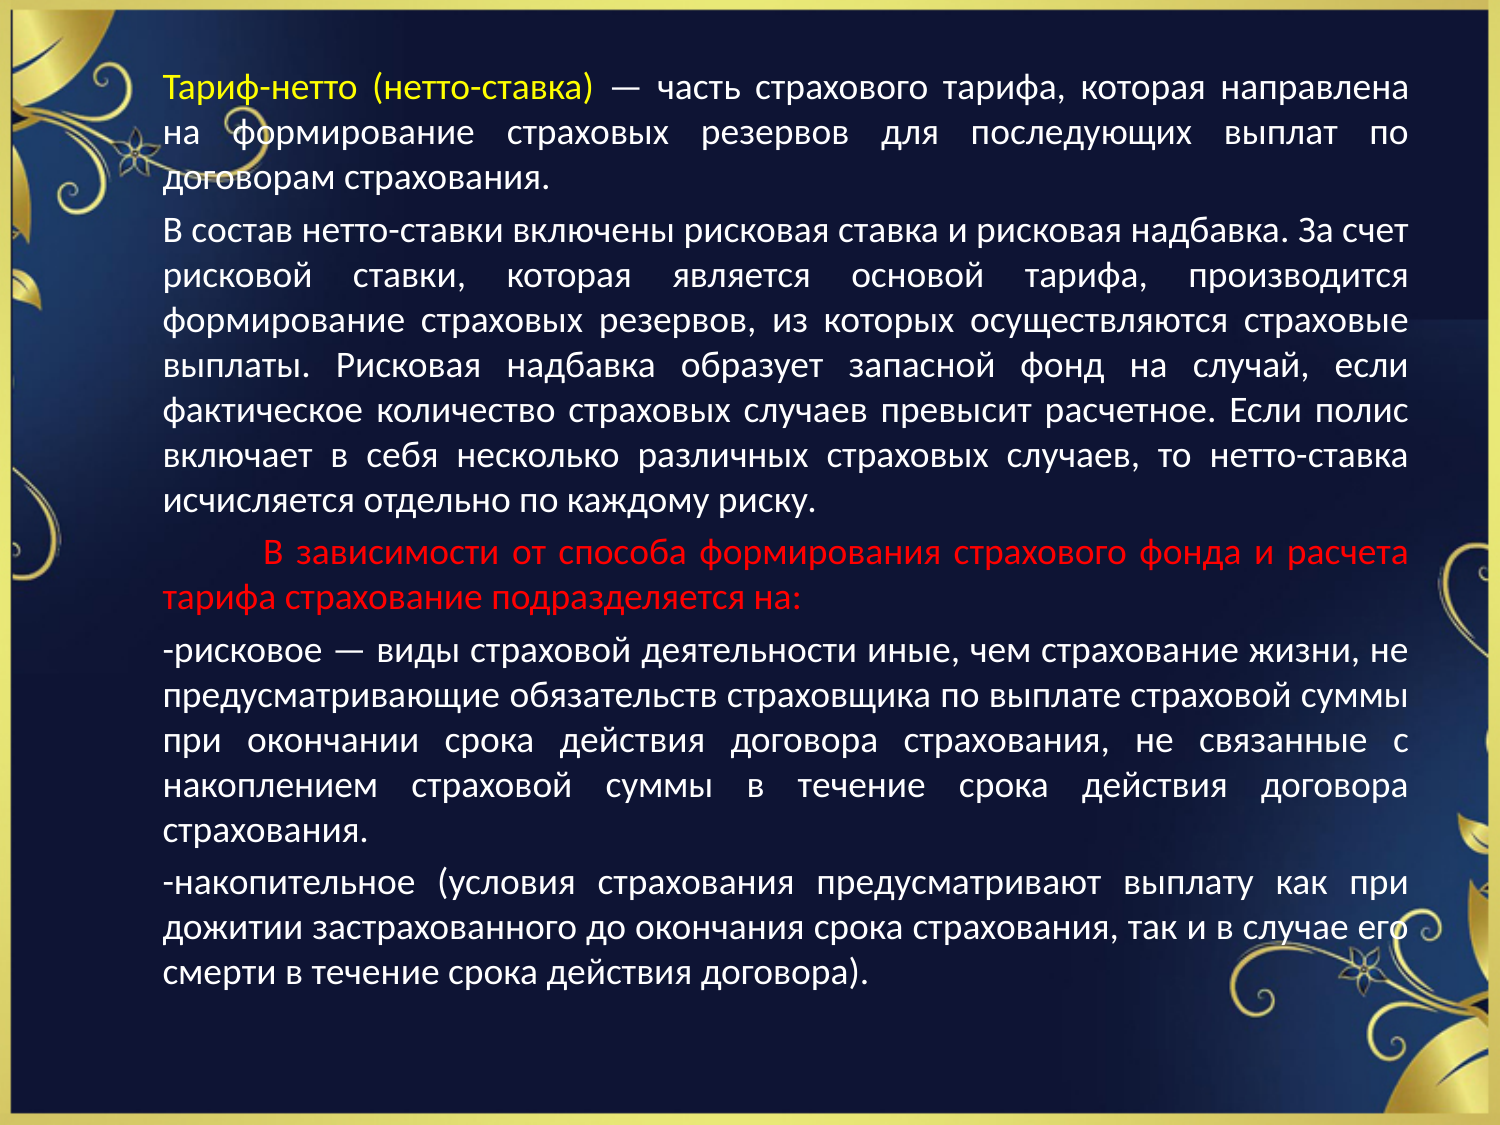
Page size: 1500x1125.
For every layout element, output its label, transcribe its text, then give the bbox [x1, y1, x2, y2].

list Тариф-нетто (нетто-ставка) — часть страхового тарифа, которая направлена на формирование страховых резервов для последующих выплат по договорам страхования. В состав нетто-ставки включены рисковая ставка и рисковая надбавка. За счет рисковой ставки, которая является основой тарифа, производится формирование страховых резервов, из которых осуществляются страховые выплаты. Рисковая надбавка образует запасной фонд на случай, если фактическое количество страховых случаев превысит расчетное. Если полис включает в себя несколько различных страховых случаев, то нетто-ставка исчисляется отдельно по каждому риску. В зависимости от способа формирования страхового фонда и расчета тарифа страхование подразделяется на: -рисковое — виды страховой деятельности иные, чем страхование жизни, не предусматривающие обязательств страховщика по выплате страховой суммы при окончании срока действия договора страхования, не связанные с накоплением страховой суммы в течение срока действия договора страхования. -накопительное (условия страхования предусматривают выплату как при дожитии застрахованного до окончания срока страхования, так и в случае его смерти в течение срока действия договора). [147, 54, 1426, 1006]
picture [0, 0, 1500, 1125]
